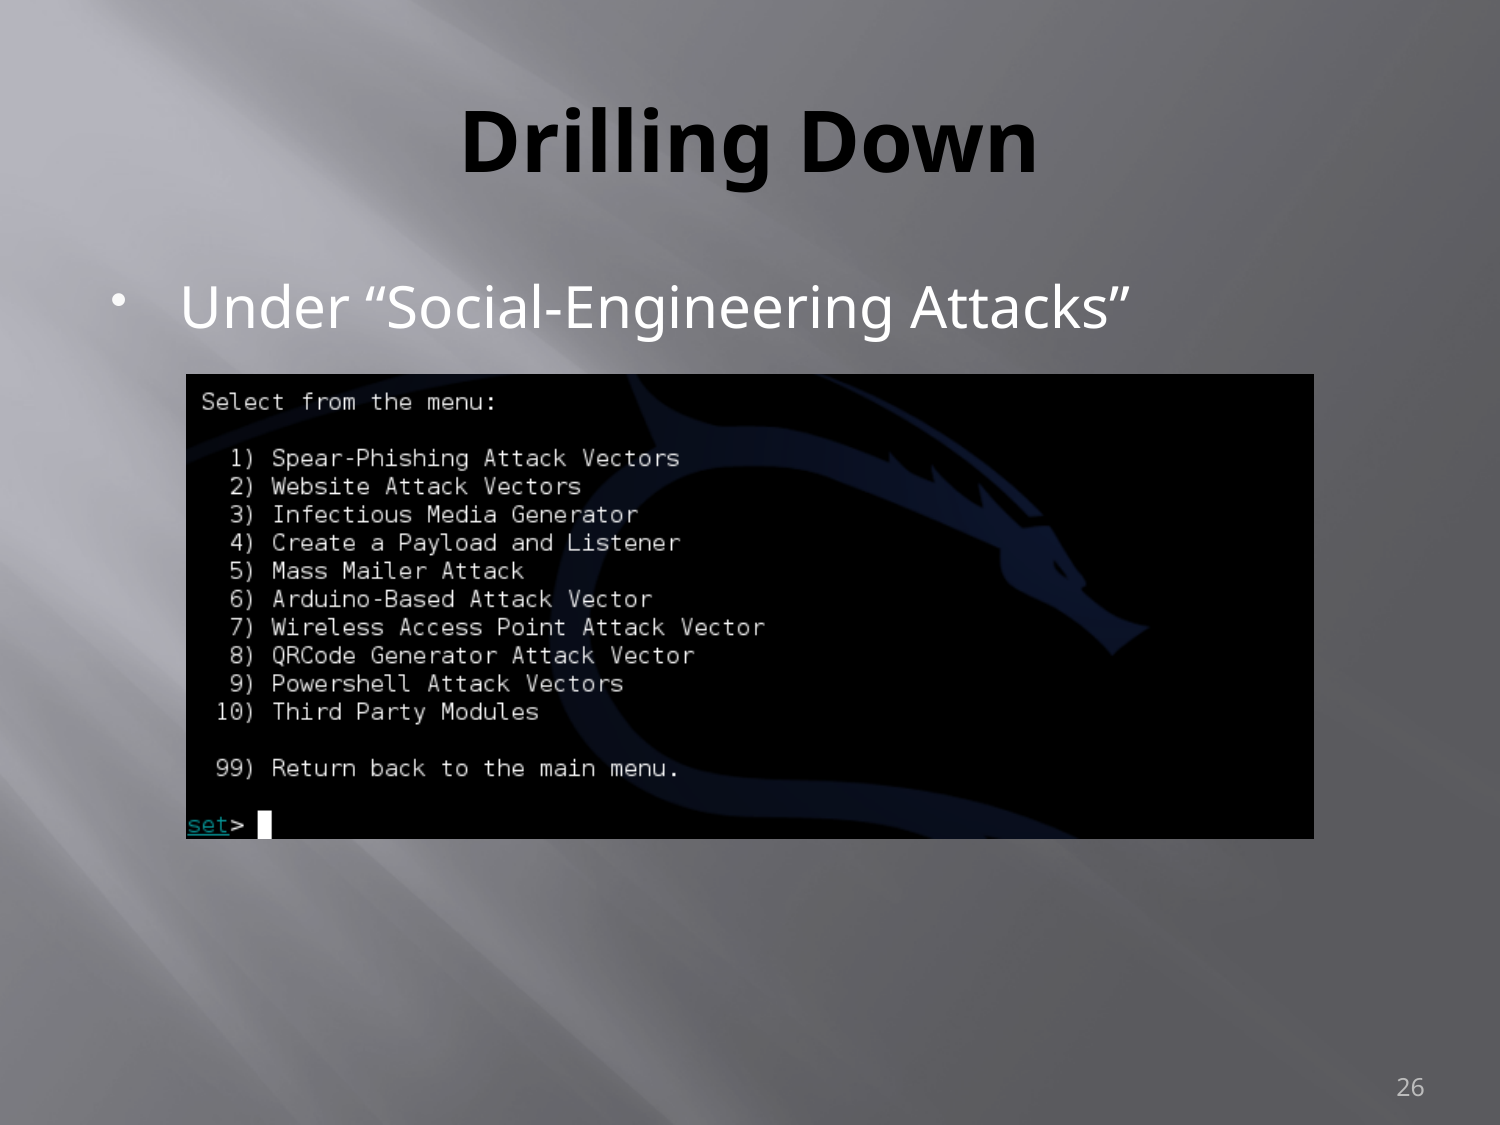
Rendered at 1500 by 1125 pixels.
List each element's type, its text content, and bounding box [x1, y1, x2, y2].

title Drilling Down [75, 45, 1425, 233]
slide_number 26 [1299, 1052, 1425, 1113]
picture [186, 374, 1314, 840]
list Under “Social-Engineering Attacks” [75, 262, 1425, 1035]
